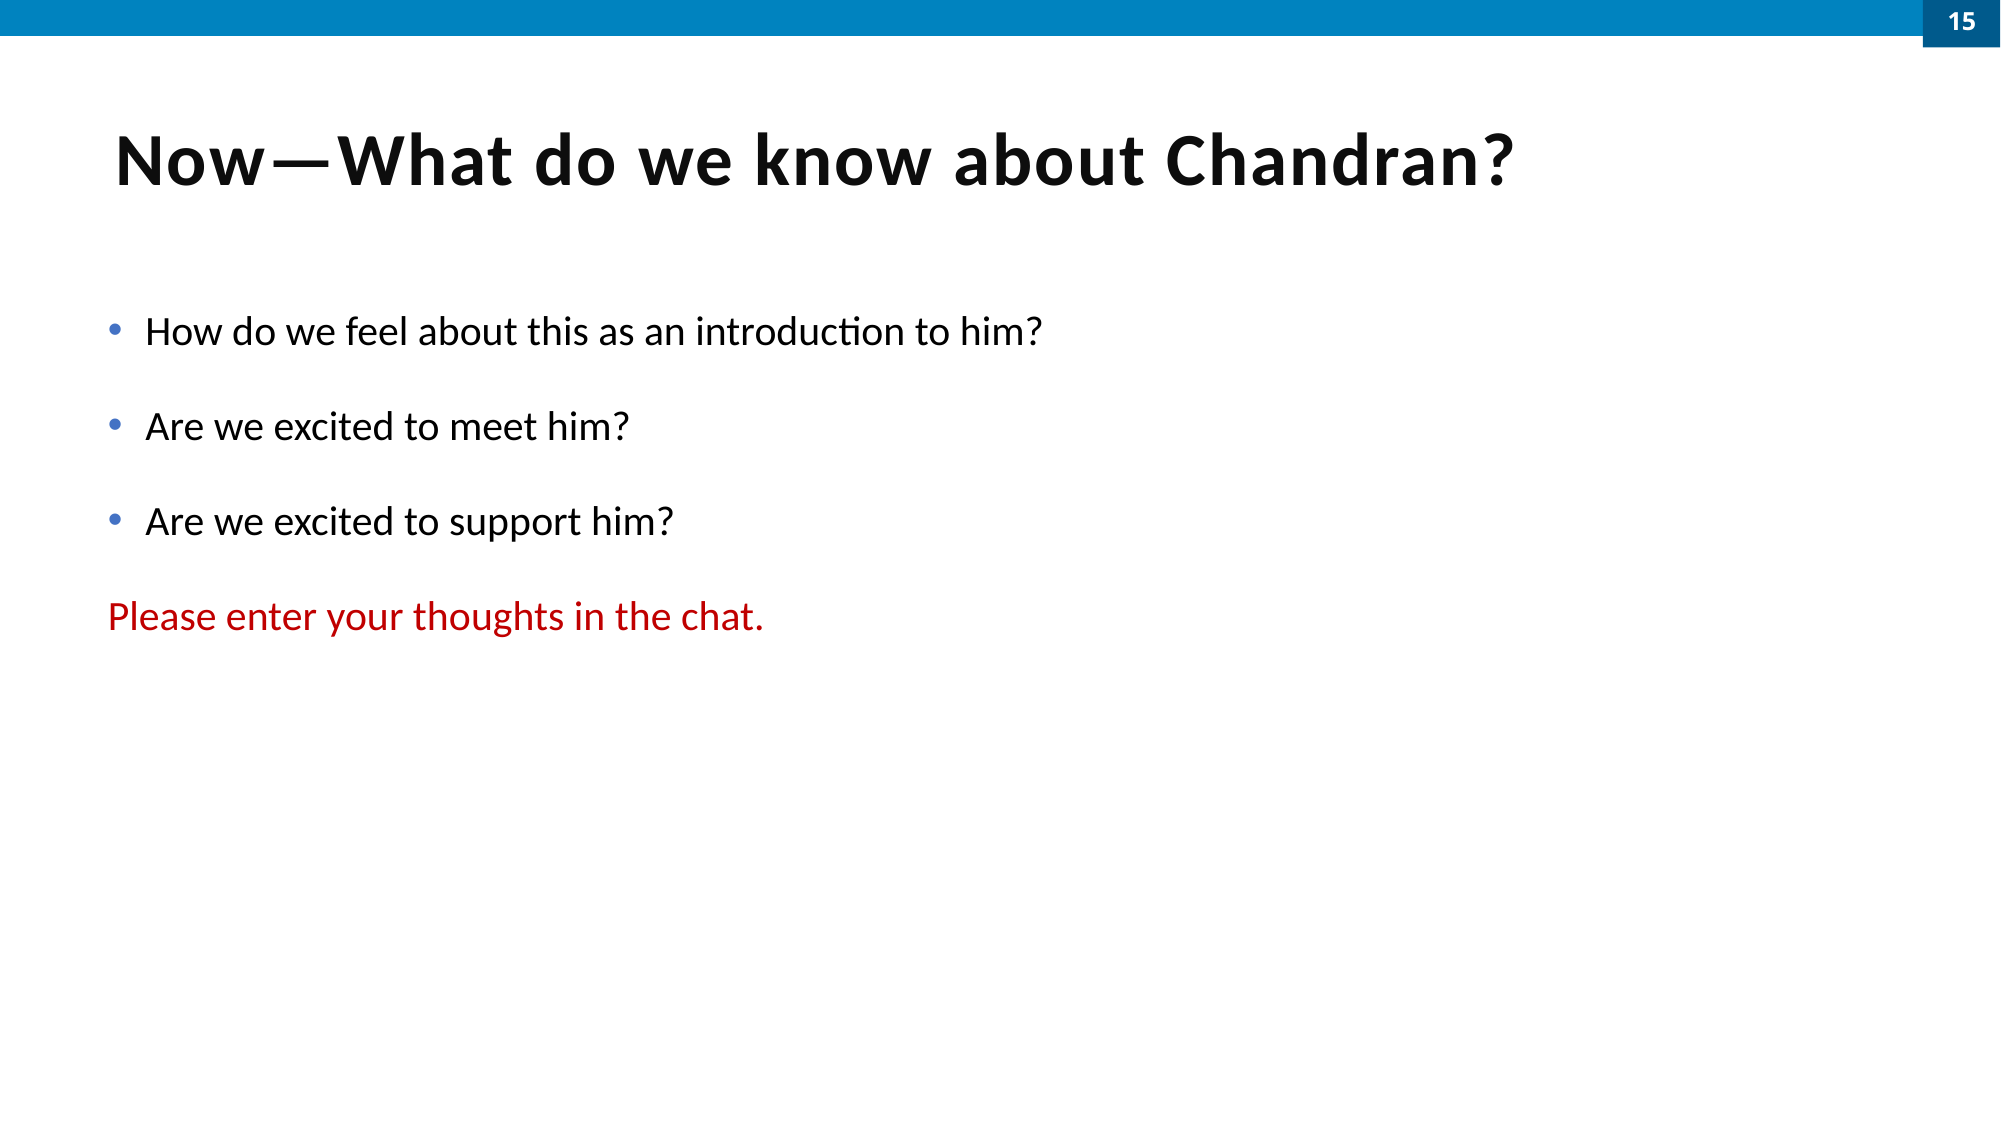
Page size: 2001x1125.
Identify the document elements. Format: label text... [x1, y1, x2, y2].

list How do we feel about this as an introduction to him? Are we excited to meet him? Are we excited to support him? Please enter your thoughts in the chat. [100, 302, 1902, 940]
slide_number 15 [1922, 0, 2000, 48]
title Now—What do we know about Chandran? [100, 39, 1902, 288]
